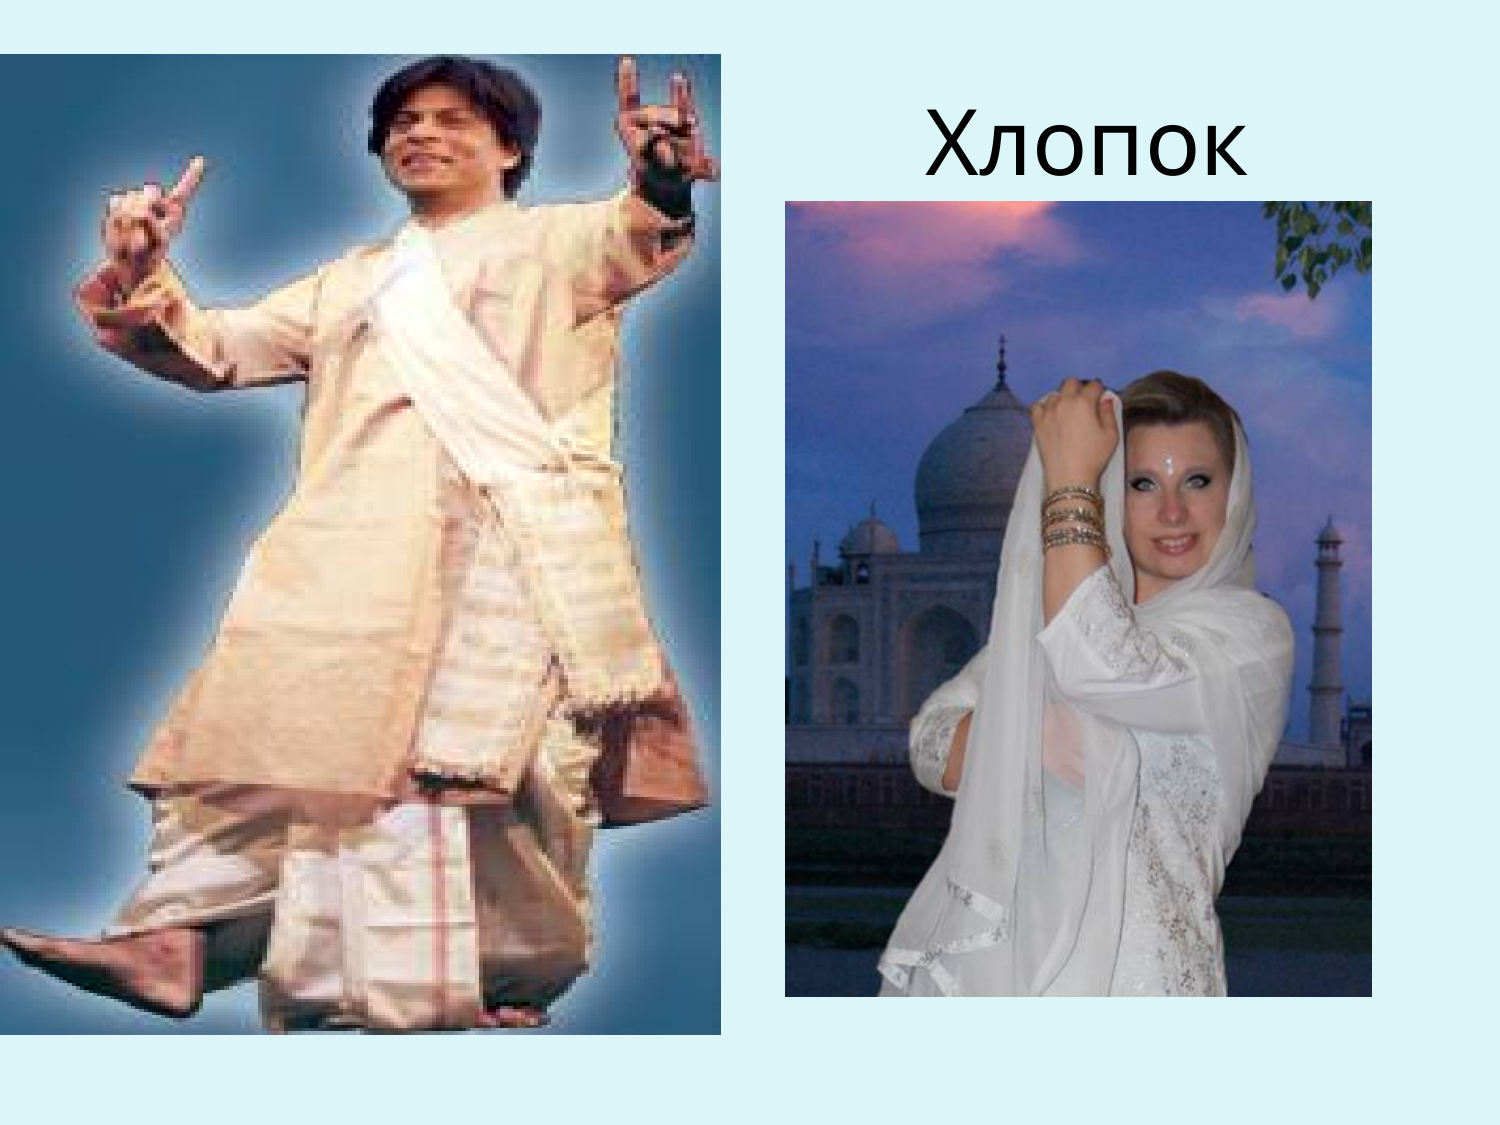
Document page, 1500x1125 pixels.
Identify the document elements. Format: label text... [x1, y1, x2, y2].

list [0, 54, 721, 1036]
picture [785, 201, 1373, 997]
title Хлопок [749, 44, 1426, 233]
